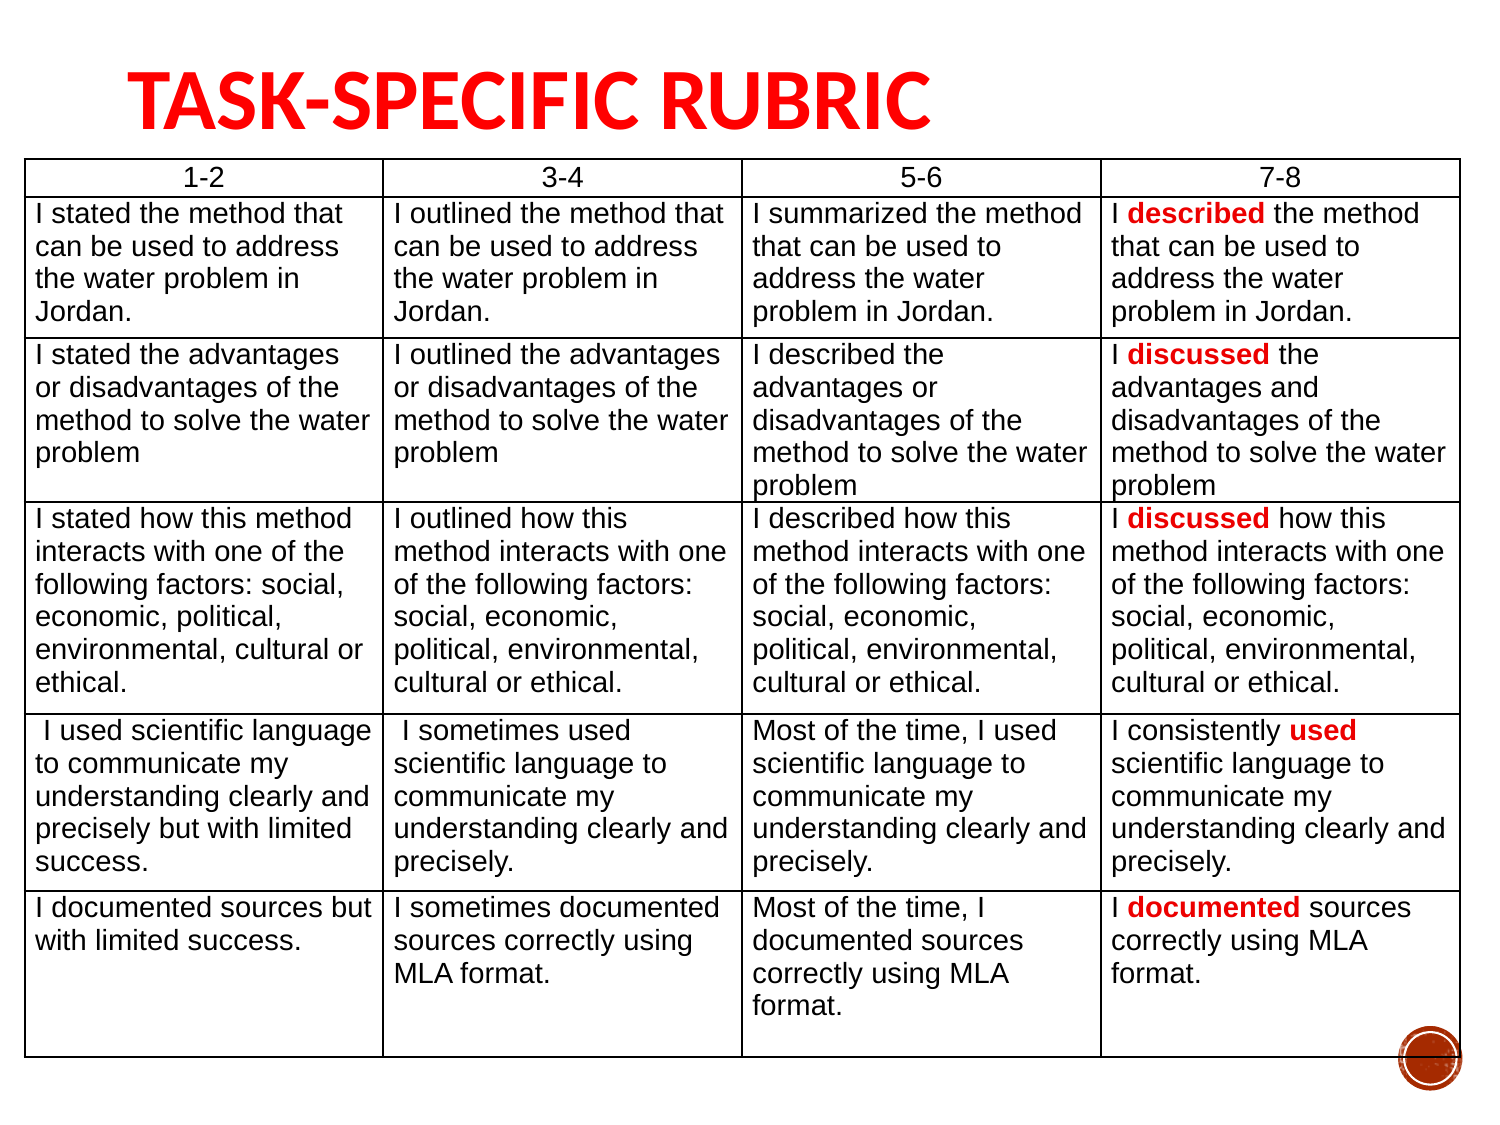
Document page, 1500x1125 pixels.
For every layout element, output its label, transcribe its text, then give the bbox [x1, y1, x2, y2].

table_cell I documented sources but with limited success. [26, 892, 382, 1056]
table_cell Most of the time, I used scientific language to communicate my understanding clearly and precisely. [743, 715, 1100, 890]
table_cell I consistently used scientific language to communicate my understanding clearly and precisely. [1102, 715, 1459, 890]
table_cell I documented sources correctly using MLA format. [1102, 892, 1459, 1056]
table_cell I used scientific language to communicate my understanding clearly and precisely but with limited success. [26, 715, 382, 890]
table_header 3-4 [384, 160, 741, 196]
table_cell I outlined the advantages or disadvantages of the method to solve the water problem [384, 339, 741, 501]
table_cell I discussed how this method interacts with one of the following factors: social, economic, political, environmental, cultural or ethical. [1102, 503, 1459, 713]
table_cell I described how this method interacts with one of the following factors: social, economic, political, environmental, cultural or ethical. [743, 503, 1100, 713]
table_cell I described the method that can be used to address the water problem in Jordan. [1102, 198, 1459, 337]
table_cell I sometimes used scientific language to communicate my understanding clearly and precisely. [384, 715, 741, 890]
table_cell I outlined the method that can be used to address the water problem in Jordan. [384, 198, 741, 337]
table_header 1-2 [26, 160, 382, 196]
table_cell I described the advantages or disadvantages of the method to solve the water problem [743, 339, 1100, 501]
table_cell I summarized the method that can be used to address the water problem in Jordan. [743, 198, 1100, 337]
table_cell I discussed the advantages and disadvantages of the method to solve the water problem [1102, 339, 1459, 501]
table_header 7-8 [1102, 160, 1459, 196]
text_box [0, 0, 1500, 75]
table_cell I outlined how this method interacts with one of the following factors: social, economic, political, environmental, cultural or ethical. [384, 503, 741, 713]
table_cell Most of the time, I documented sources correctly using MLA format. [743, 892, 1100, 1056]
table_cell I stated the method that can be used to address the water problem in Jordan. [26, 198, 382, 337]
table_cell I stated how this method interacts with one of the following factors: social, economic, political, environmental, cultural or ethical. [26, 503, 382, 713]
table_header 5-6 [743, 160, 1100, 196]
table_cell I stated the advantages or disadvantages of the method to solve the water problem [26, 339, 382, 501]
title Task-Specific Rubric [112, 75, 1082, 158]
table_cell I sometimes documented sources correctly using MLA format. [384, 892, 741, 1056]
